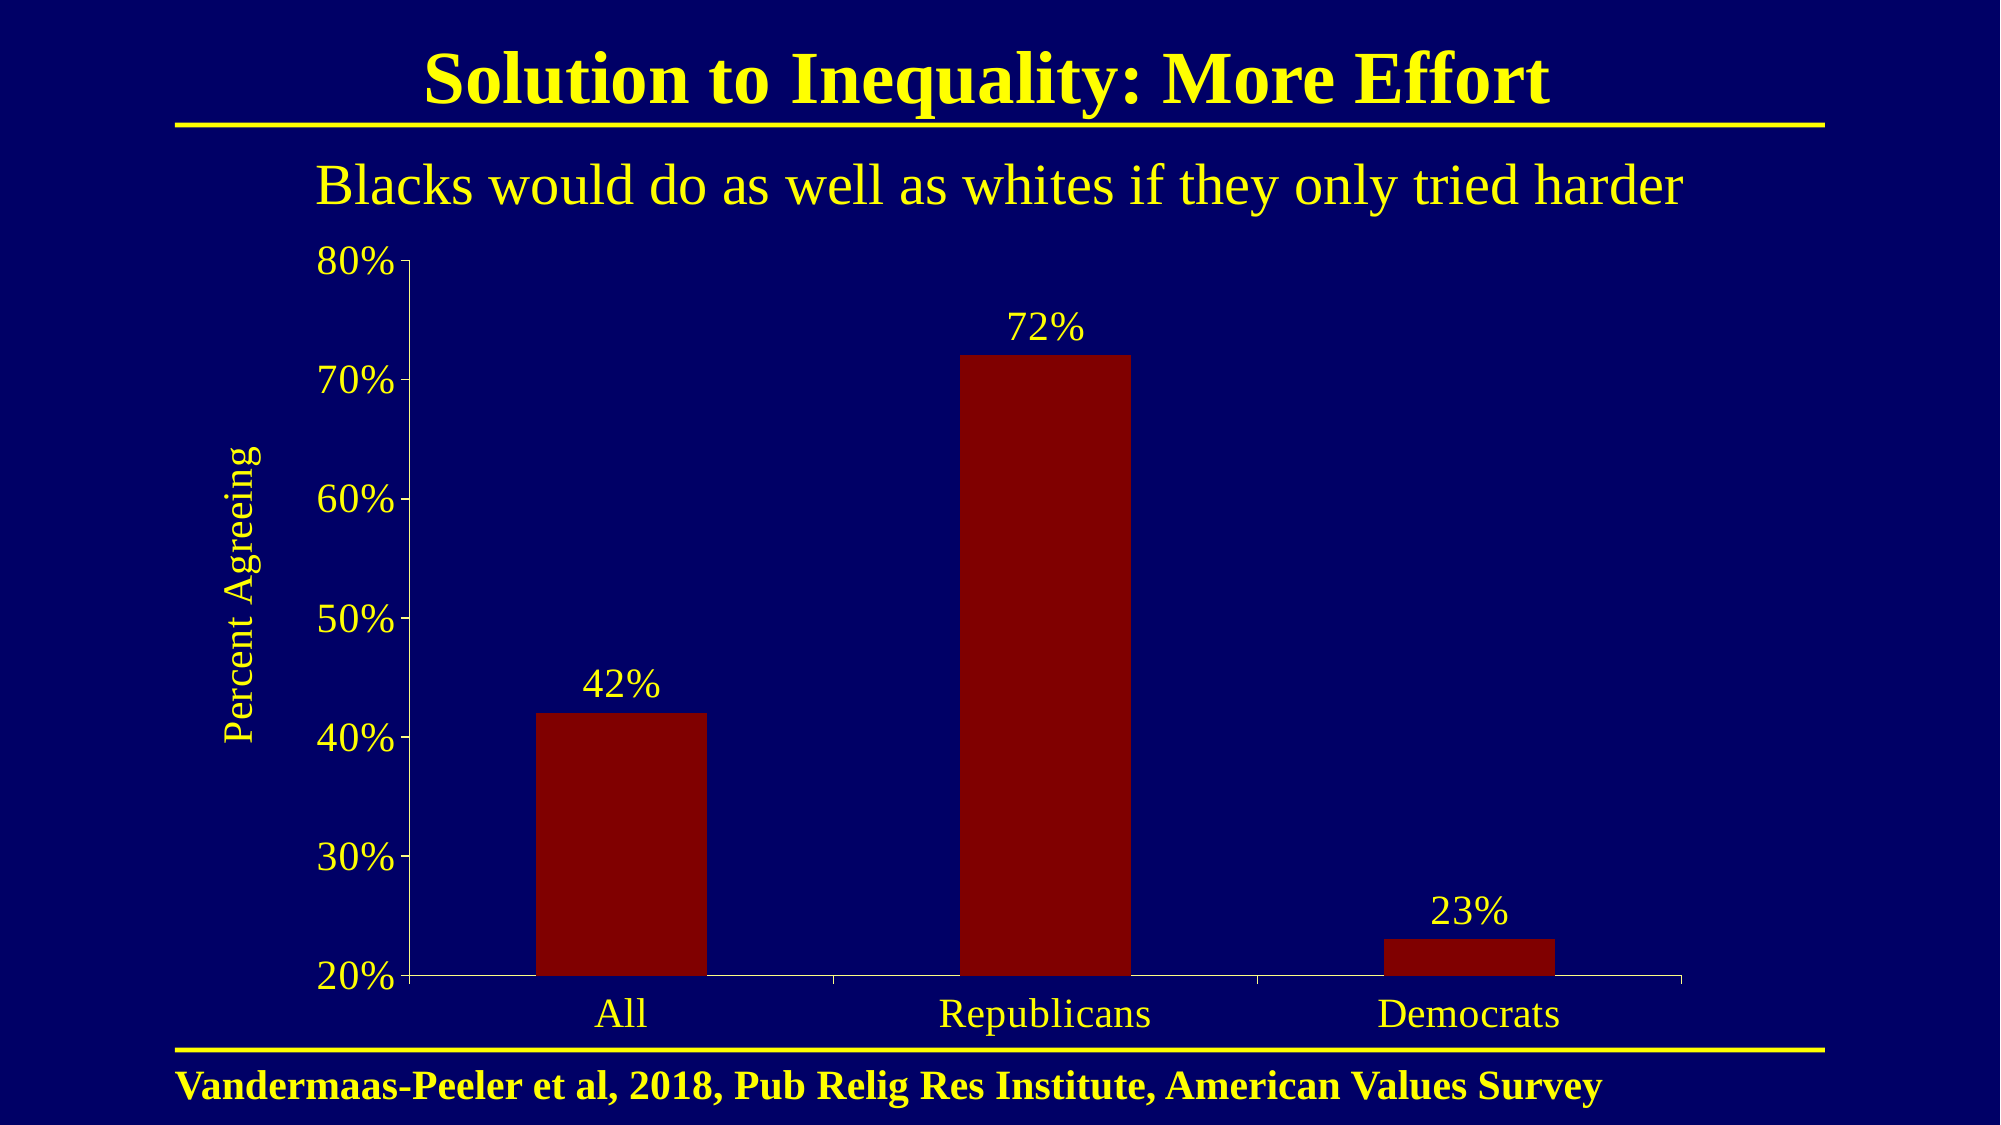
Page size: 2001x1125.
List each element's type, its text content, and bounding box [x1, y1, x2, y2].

text_box Blacks would do as well as whites if they only tried harder [300, 139, 1700, 220]
text_box Solution to Inequality: More Effort [237, 17, 1738, 131]
text_box Vandermaas-Peeler et al, 2018, Pub Relig Res Institute, American Values Survey [137, 1050, 1653, 1115]
chart [191, 221, 1707, 1100]
